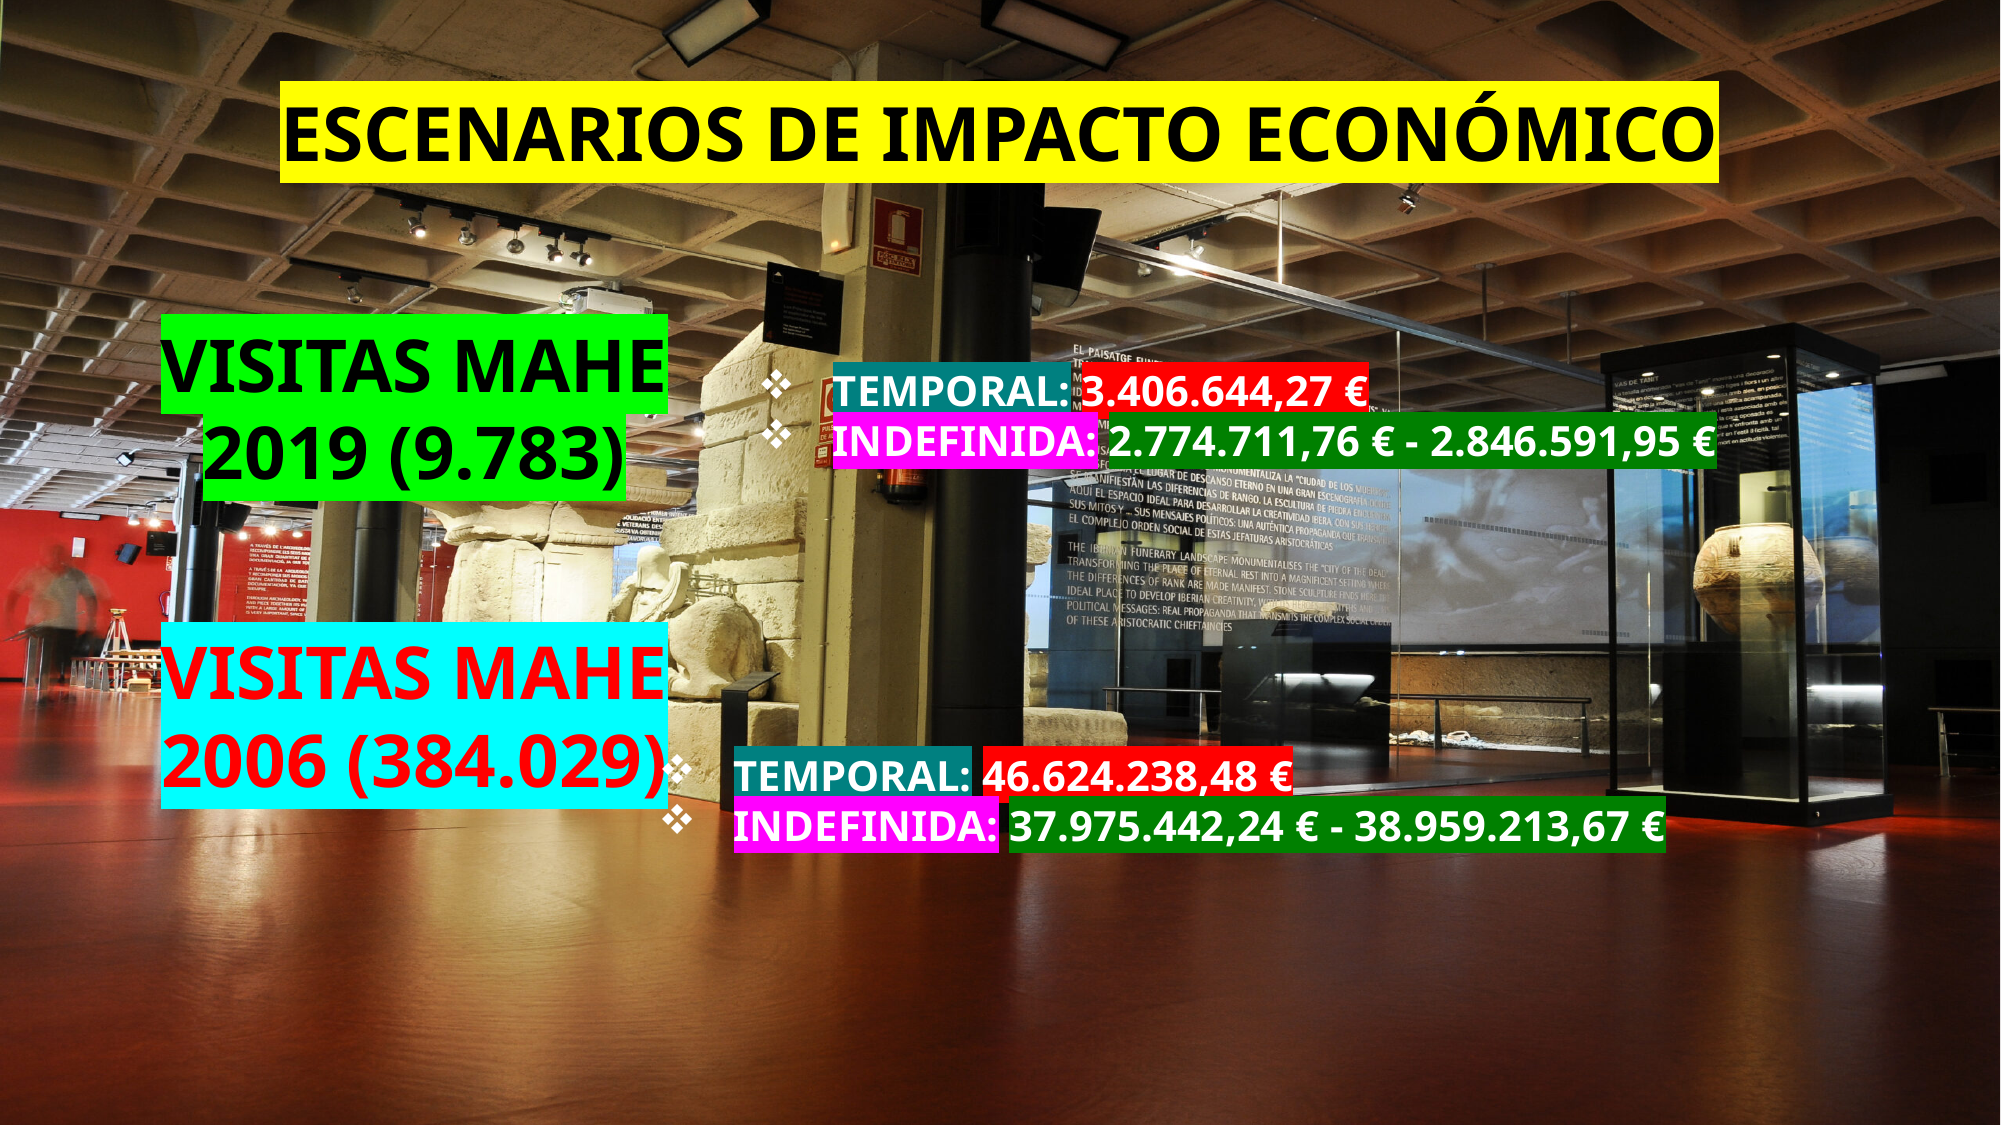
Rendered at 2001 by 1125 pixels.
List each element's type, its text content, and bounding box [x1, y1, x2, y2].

picture [0, 0, 2001, 1125]
text_box VISITAS MAHE 2006 (384.029) [85, 619, 744, 810]
text_box VISITAS MAHE 2019 (9.783) [85, 311, 744, 502]
text_box TEMPORAL: 46.624.238,48 € INDEFINIDA: 37.975.442,24 € - 38.959.213,67 € [643, 741, 1915, 857]
text_box TEMPORAL: 3.406.644,27 € INDEFINIDA: 2.774.711,76 € - 2.846.591,95 € [743, 357, 1959, 560]
text_box ESCENARIOS DE IMPACTO ECONÓMICO [265, 78, 1735, 184]
